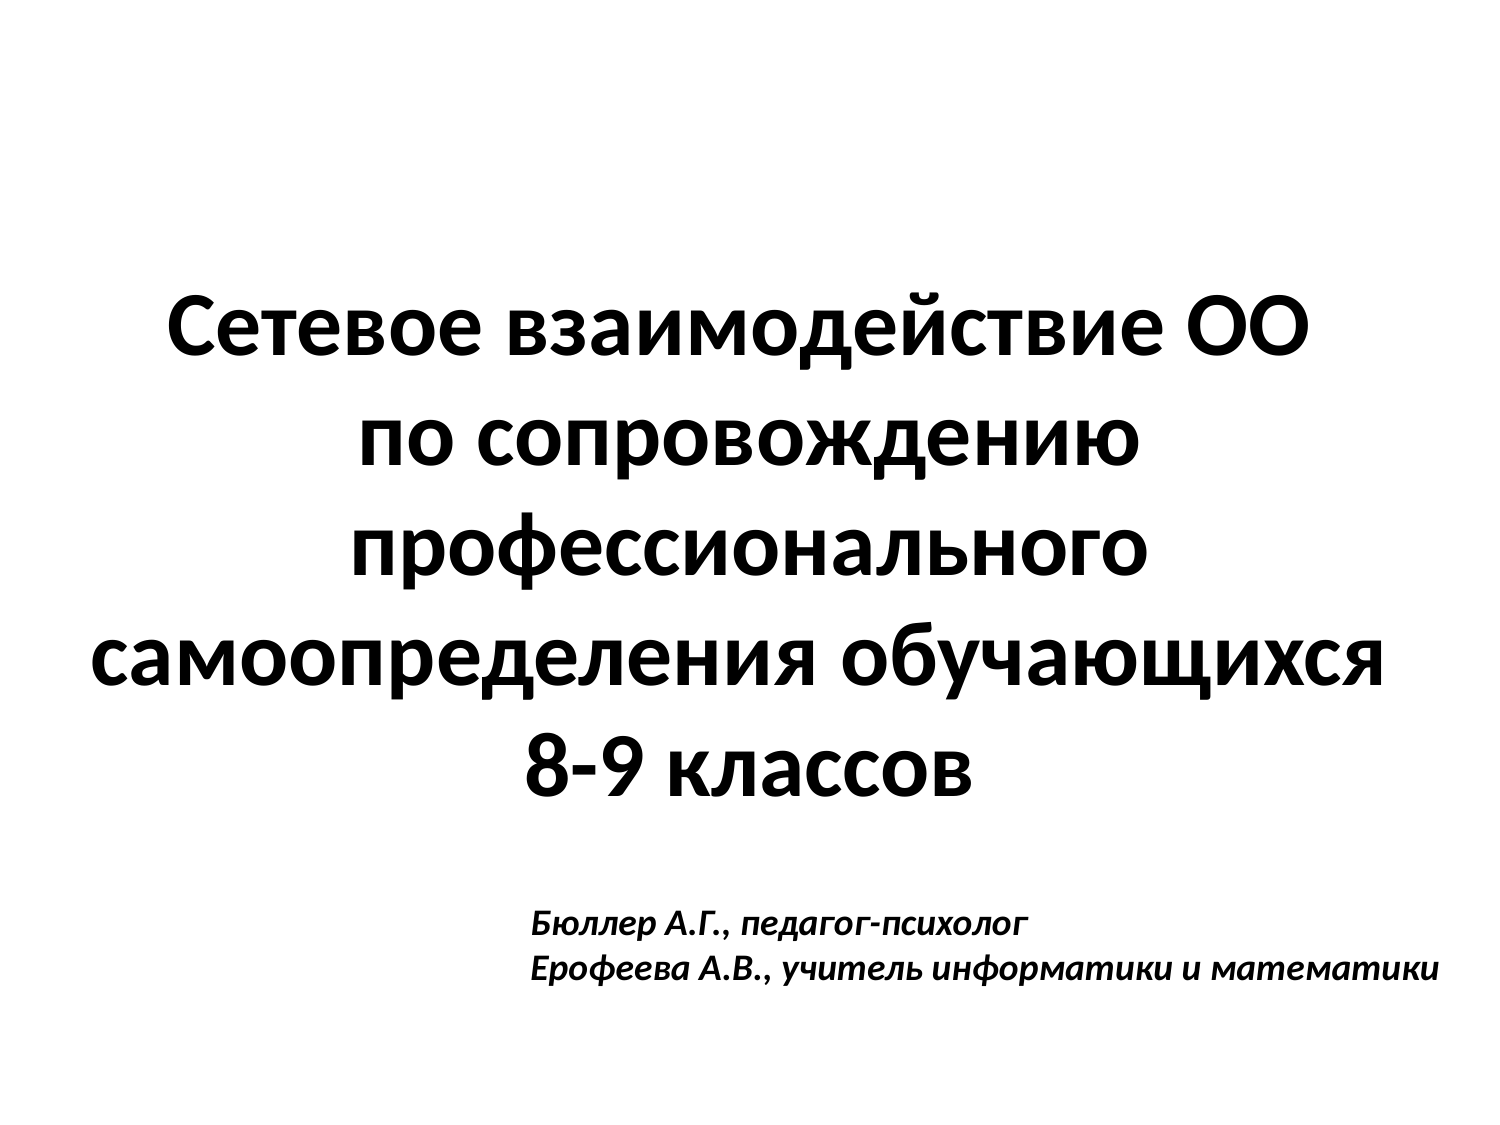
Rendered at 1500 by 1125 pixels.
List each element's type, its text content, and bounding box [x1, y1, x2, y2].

text_box Бюллер А.Г., педагог-психолог Ерофеева А.В., учитель информатики и математики [515, 890, 1477, 996]
title Сетевое взаимодействие ОО по сопровождению профессионального самоопределения обучающихся 8-9 классов [35, 210, 1465, 868]
